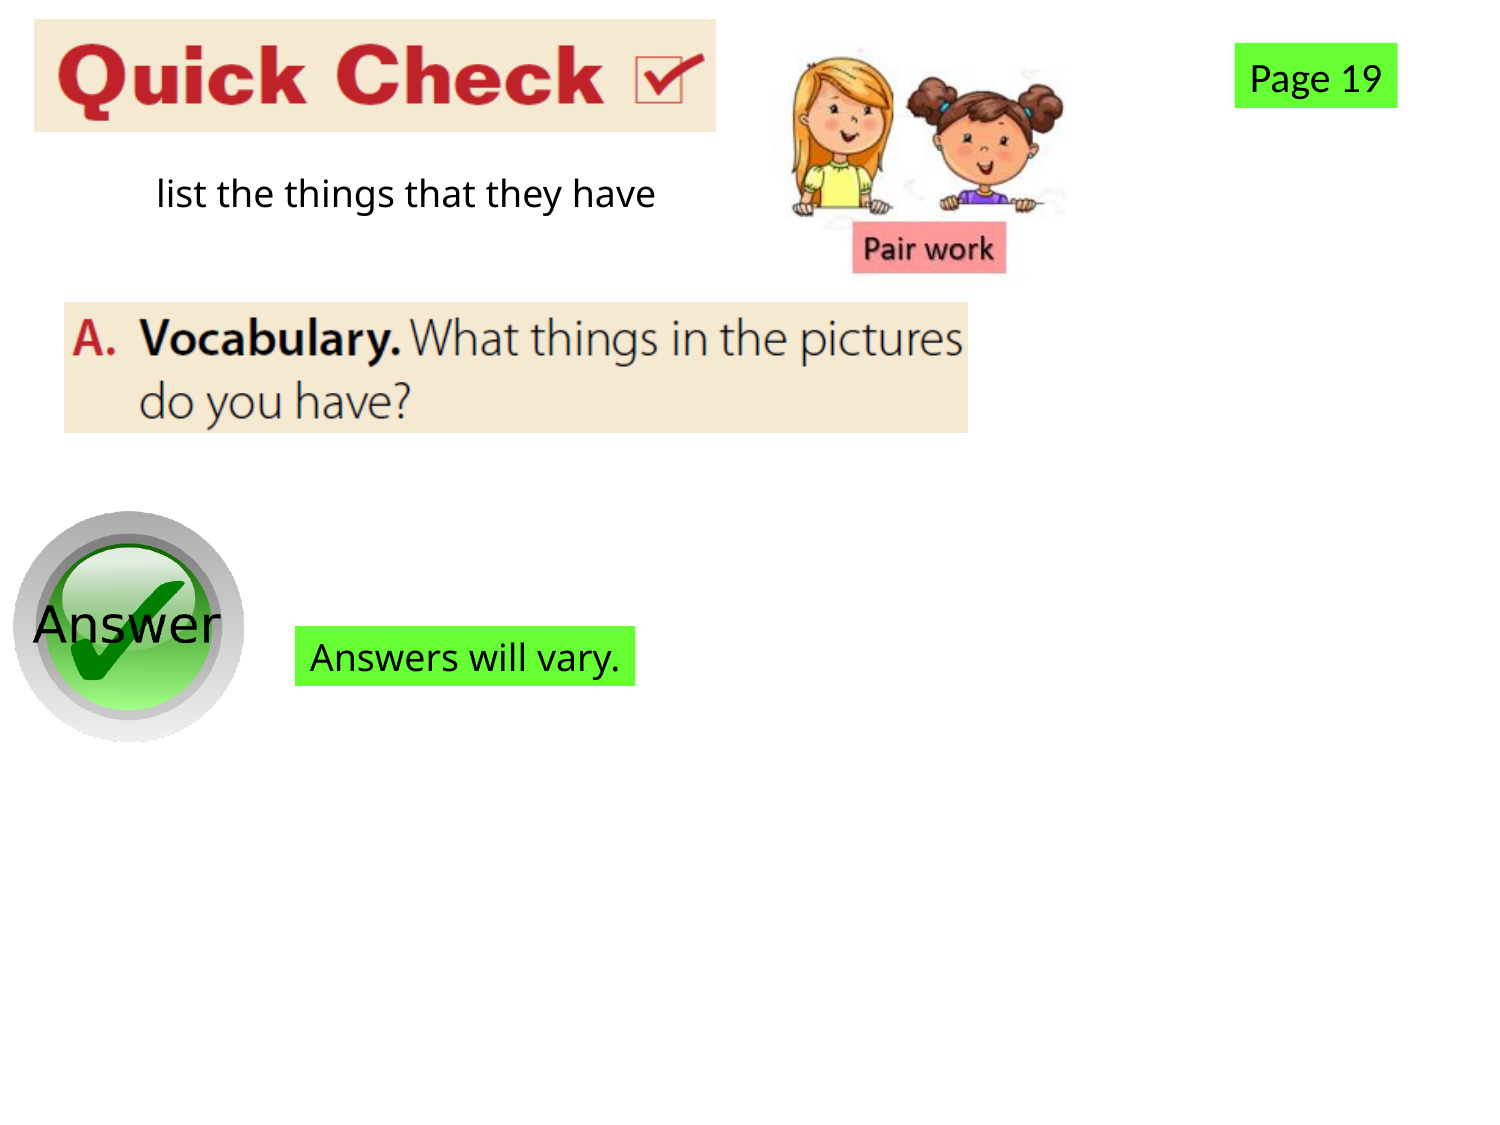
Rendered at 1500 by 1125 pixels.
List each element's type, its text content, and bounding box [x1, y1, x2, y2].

picture [64, 302, 969, 433]
picture [34, 19, 716, 133]
text_box list the things that they have [141, 163, 768, 223]
picture [773, 43, 1066, 283]
picture [13, 510, 244, 742]
text_box Page 19 [1234, 42, 1398, 108]
text_box Answers will vary. [294, 626, 636, 686]
